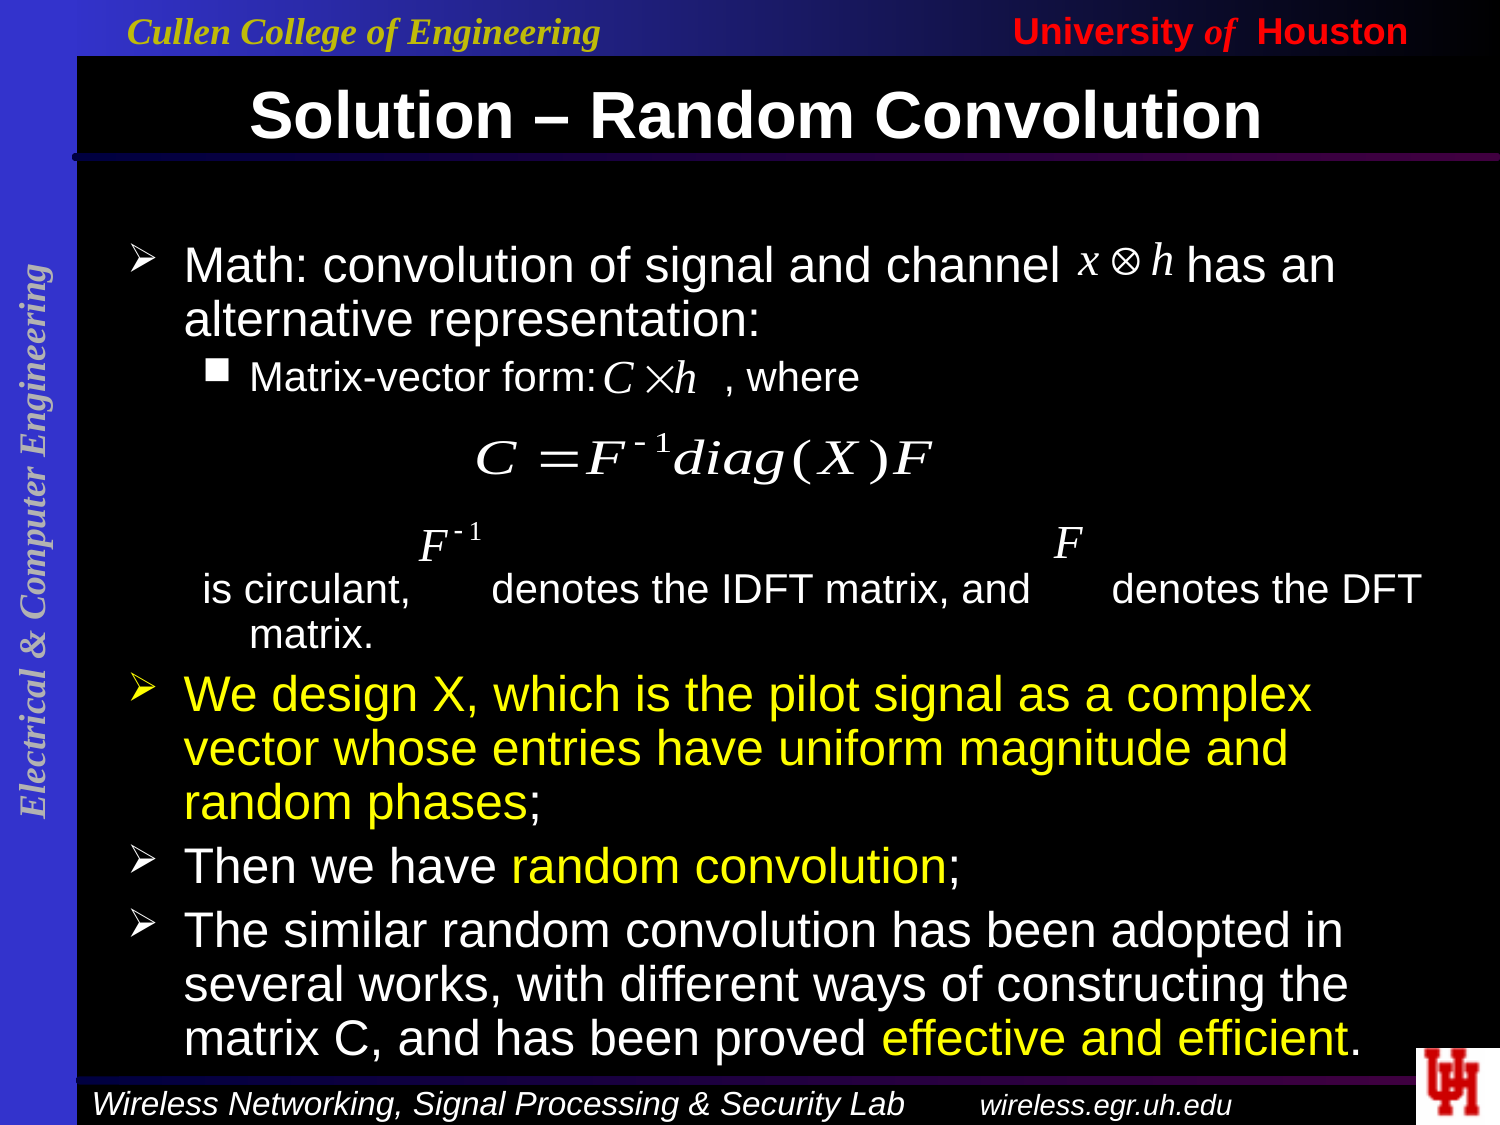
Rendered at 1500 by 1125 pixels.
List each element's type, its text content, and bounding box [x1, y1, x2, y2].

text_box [409, 509, 489, 570]
list Math: convolution of signal and channel has an alternative representation: Matrix-vector form: , where is circulant, denotes the IDFT matrix, and denotes the DFT matrix. We design X, which is the pilot signal as a complex vector whose entries have uniform magnitude and random phases; Then we have random convolution; The similar random convolution has been adopted in several works, with different ways of constructing the matrix C, and has been proved effective and efficient. [111, 231, 1463, 1036]
title Solution – Random Convolution [81, 62, 1450, 161]
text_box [1068, 231, 1184, 288]
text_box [596, 349, 707, 406]
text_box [1045, 515, 1097, 567]
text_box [466, 420, 950, 496]
picture [1416, 1048, 1500, 1125]
